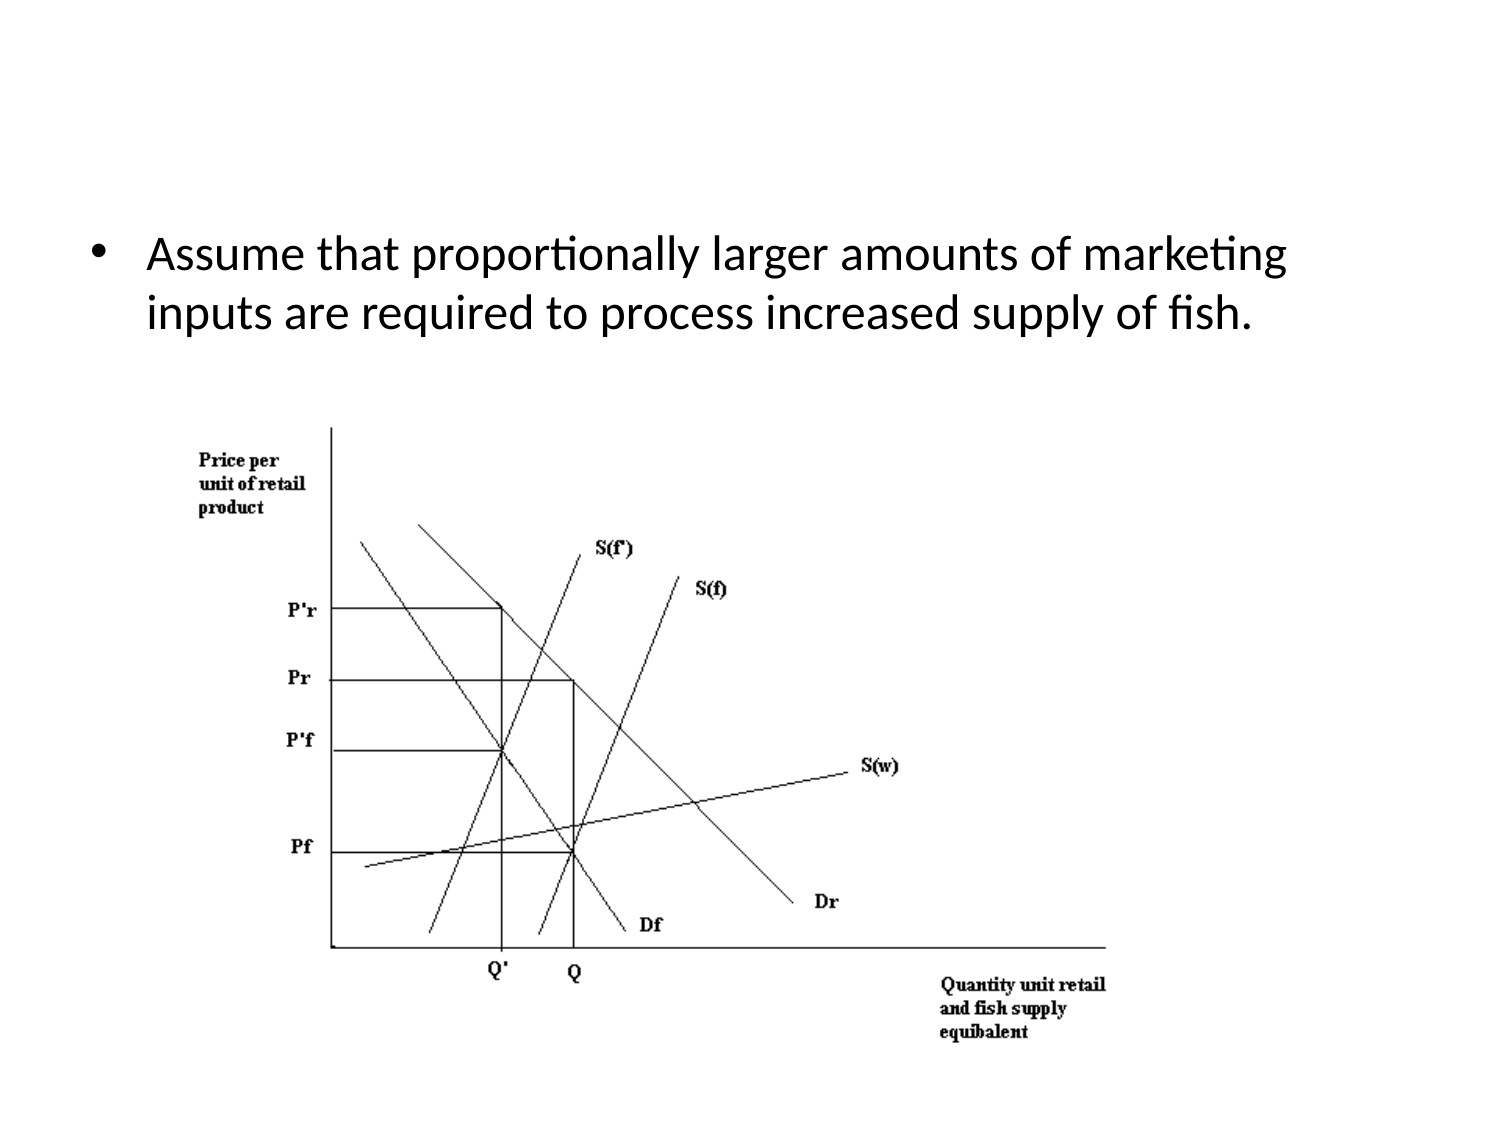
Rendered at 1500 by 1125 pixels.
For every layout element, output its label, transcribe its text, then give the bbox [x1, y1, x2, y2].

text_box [187, 387, 1500, 1093]
list Assume that proportionally larger amounts of marketing inputs are required to process increased supply of fish. [75, 212, 1425, 1005]
